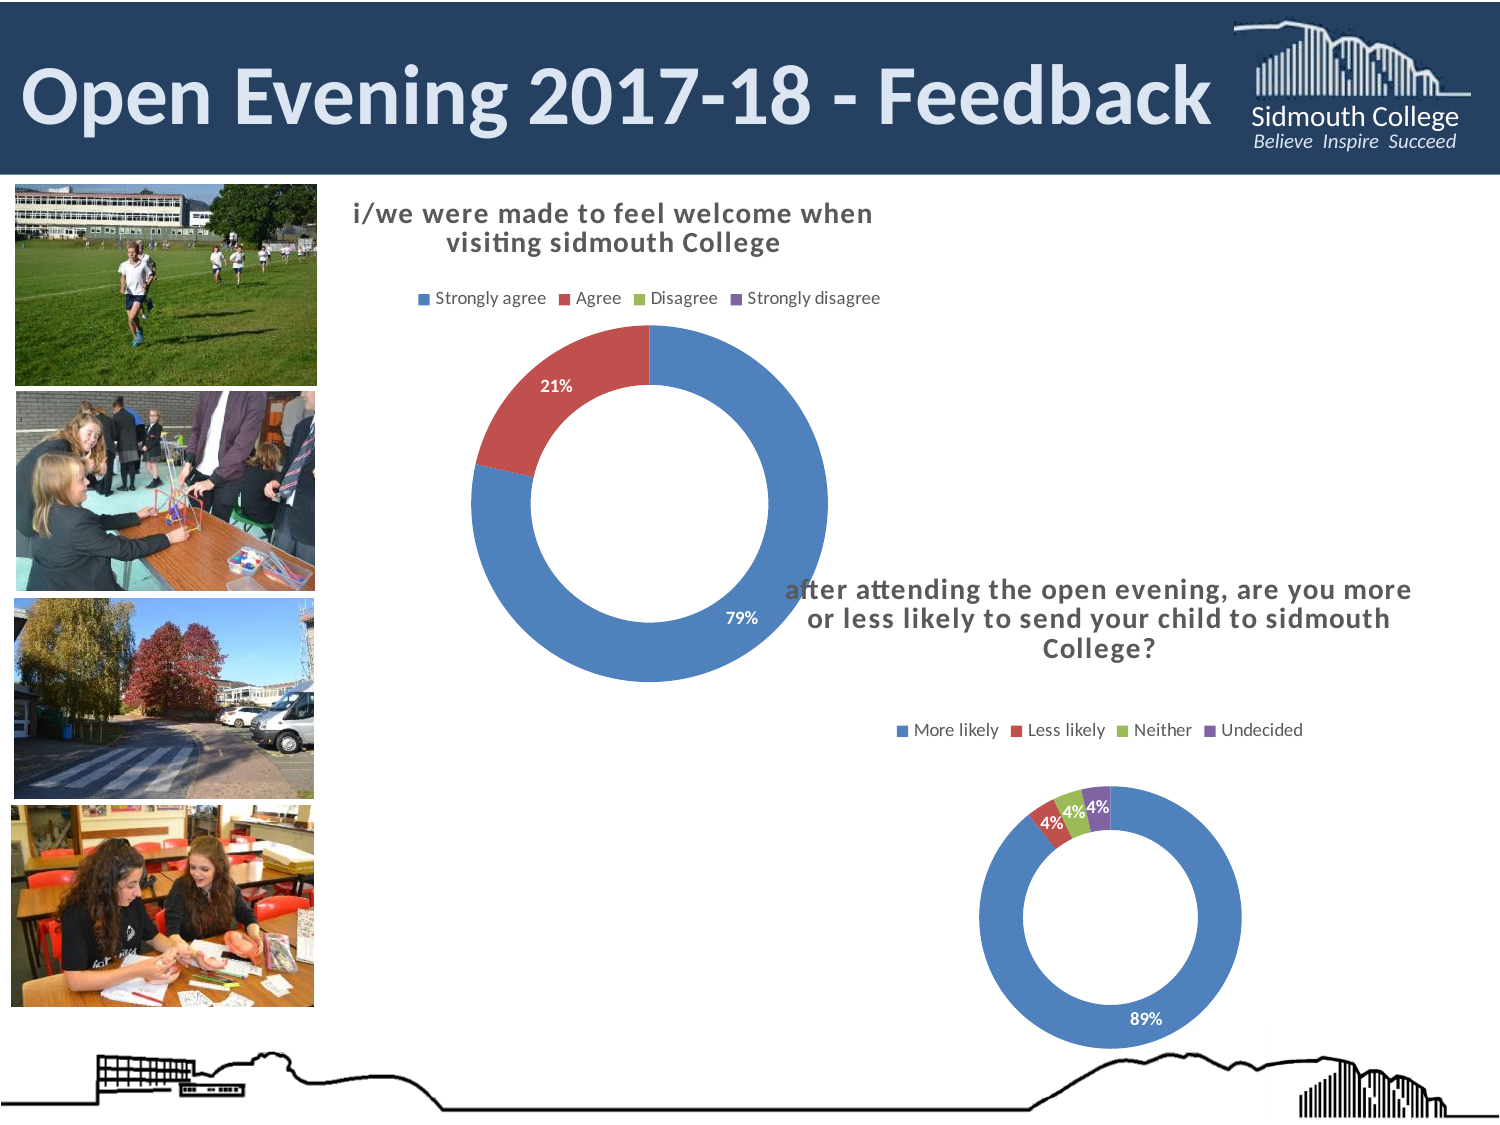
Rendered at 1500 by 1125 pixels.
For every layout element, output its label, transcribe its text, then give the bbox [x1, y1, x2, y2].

text_box Believe Inspire Succeed [1238, 140, 1472, 161]
picture [1234, 5, 1471, 107]
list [901, 1063, 1500, 1125]
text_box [11, 184, 317, 1007]
text_box [0, 0, 1500, 177]
chart [265, 178, 1500, 1055]
picture [0, 1008, 895, 1125]
text_box Sidmouth College [1357, 90, 1500, 140]
title Open Evening 2017-18 - Feedback [6, 21, 1357, 159]
